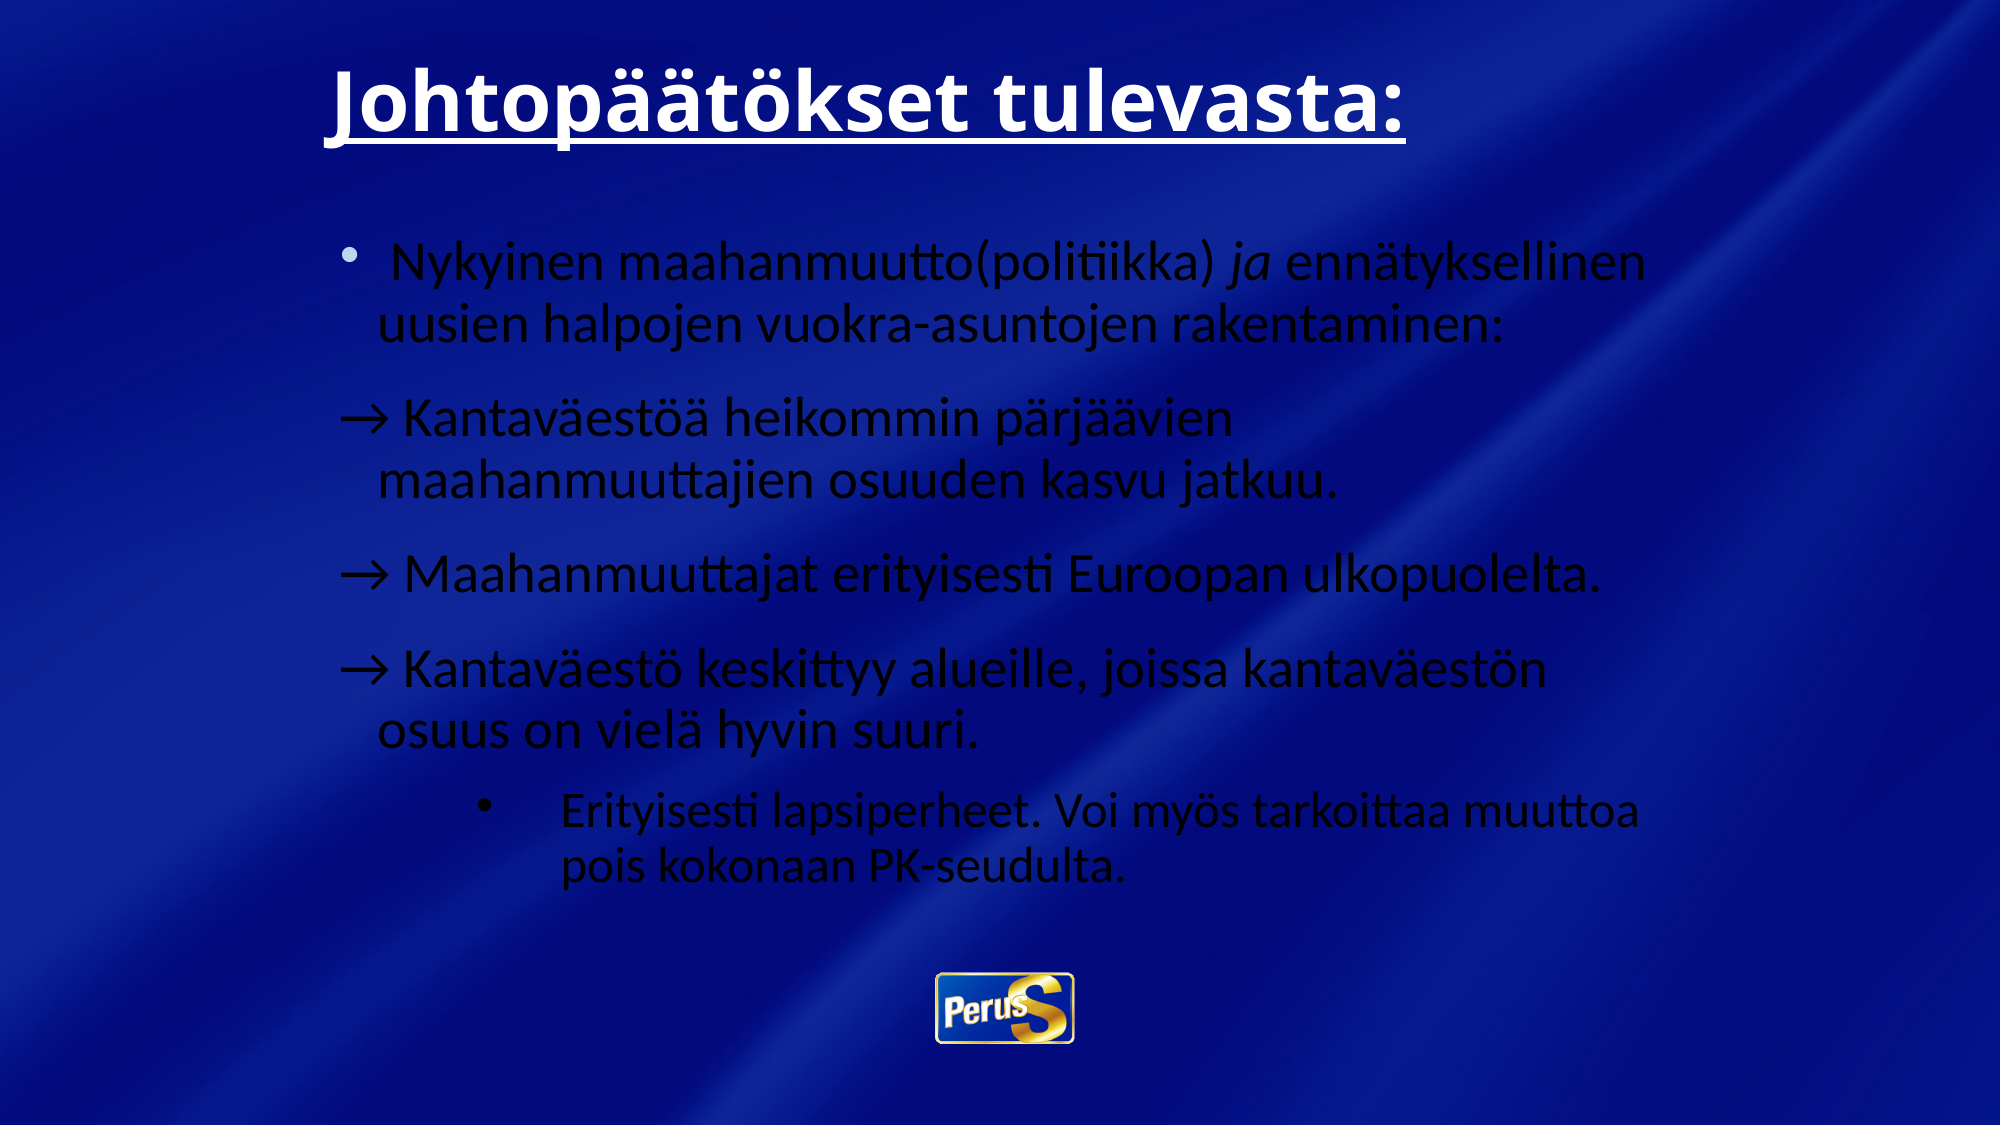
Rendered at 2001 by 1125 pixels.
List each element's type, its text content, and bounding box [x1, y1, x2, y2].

title Johtopäätökset tulevasta: [315, 27, 1665, 183]
picture [0, 0, 2000, 1125]
list Nykyinen maahanmuutto(politiikka) ja ennätyksellinen uusien halpojen vuokra-asuntojen rakentaminen: → Kantaväestöä heikommin pärjäävien maahanmuuttajien osuuden kasvu jatkuu. → Maahanmuuttajat erityisesti Euroopan ulkopuolelta. → Kantaväestö keskittyy alueille, joissa kantaväestön osuus on vielä hyvin suuri. Erityisesti lapsiperheet. Voi myös tarkoittaa muuttoa pois kokonaan PK-seudulta. [324, 222, 1674, 1125]
